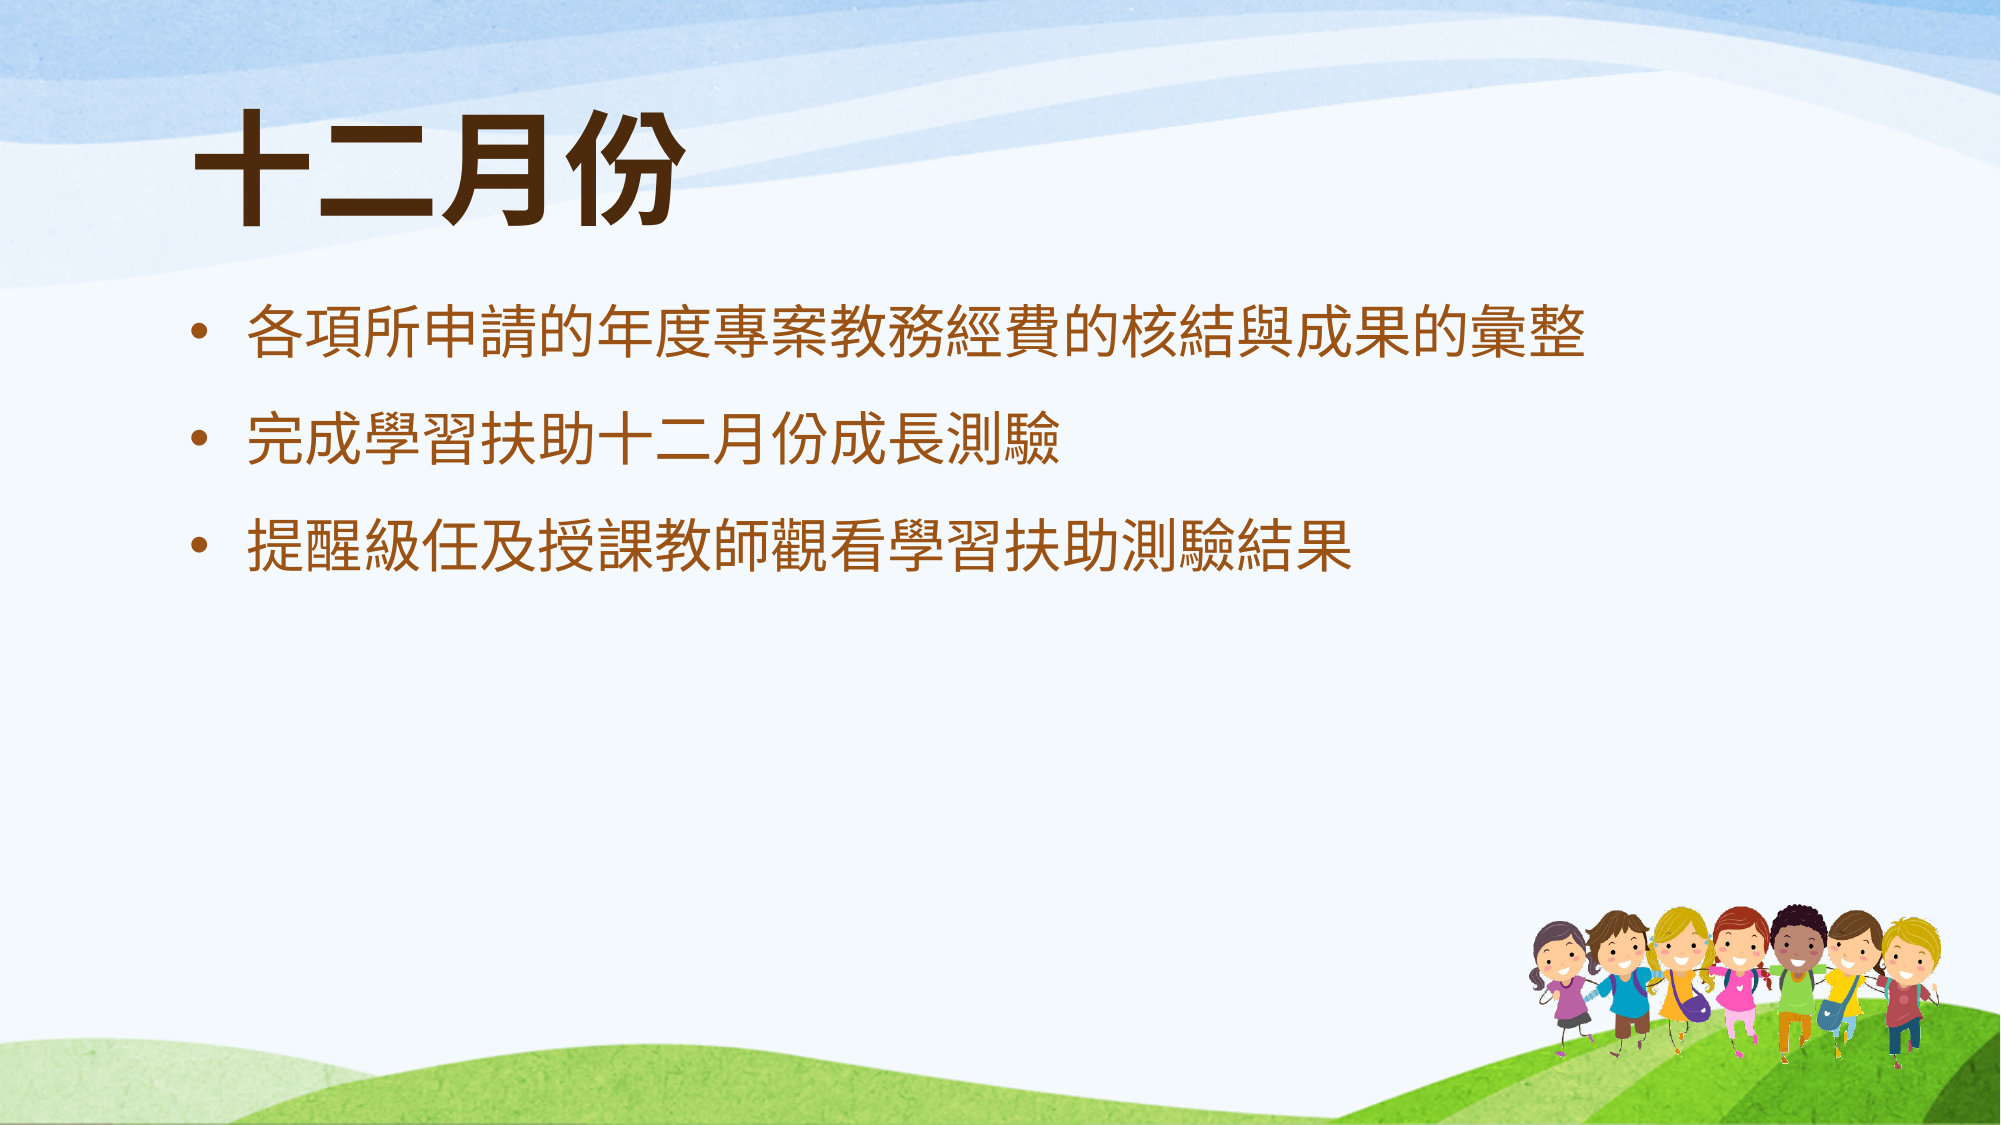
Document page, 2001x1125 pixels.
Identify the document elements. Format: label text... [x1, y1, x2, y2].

list 各項所申請的年度專案教務經費的核結與成果的彙整 完成學習扶助十二月份成長測驗 提醒級任及授課教師觀看學習扶助測驗結果 [174, 287, 1825, 982]
picture [0, 0, 2001, 1125]
title 十二月份 [174, 50, 1825, 250]
